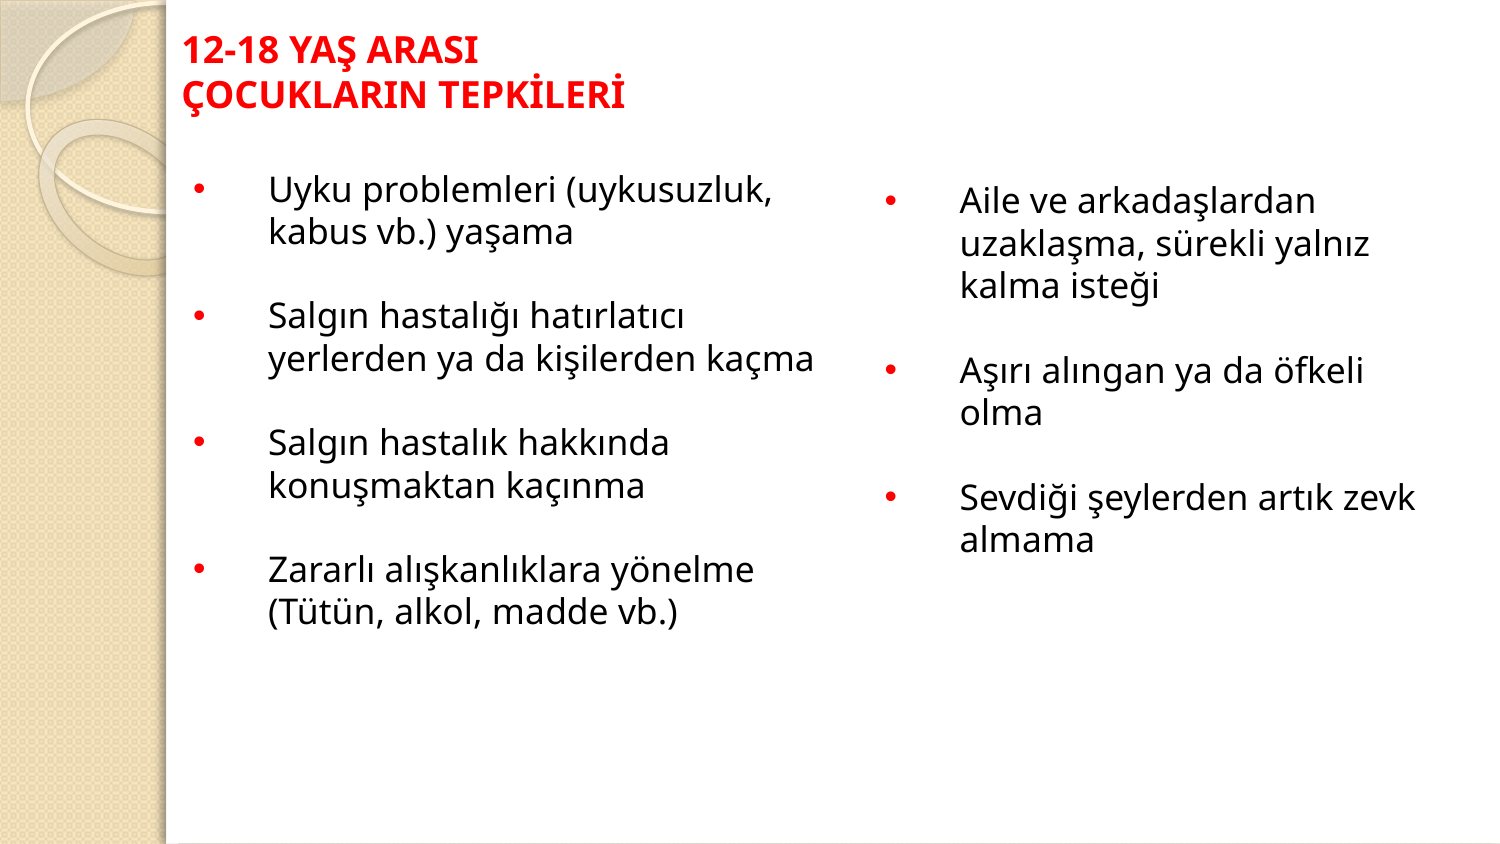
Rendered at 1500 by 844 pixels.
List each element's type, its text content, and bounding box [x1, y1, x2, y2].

text_box Uyku problemleri (uykusuzluk, kabus vb.) yaşama Salgın hastalığı hatırlatıcı yerlerden ya da kişilerden kaçma Salgın hastalık hakkında konuşmaktan kaçınma Zararlı alışkanlıklara yönelme (Tütün, alkol, madde vb.) [187, 163, 844, 682]
text_box 12-18 YAŞ ARASI ÇOCUKLARIN TEPKİLERİ [175, 23, 859, 119]
text_box Aile ve arkadaşlardan uzaklaşma, sürekli yalnız kalma isteği Aşırı alıngan ya da öfkeli olma Sevdiği şeylerden artık zevk almama [878, 175, 1462, 694]
